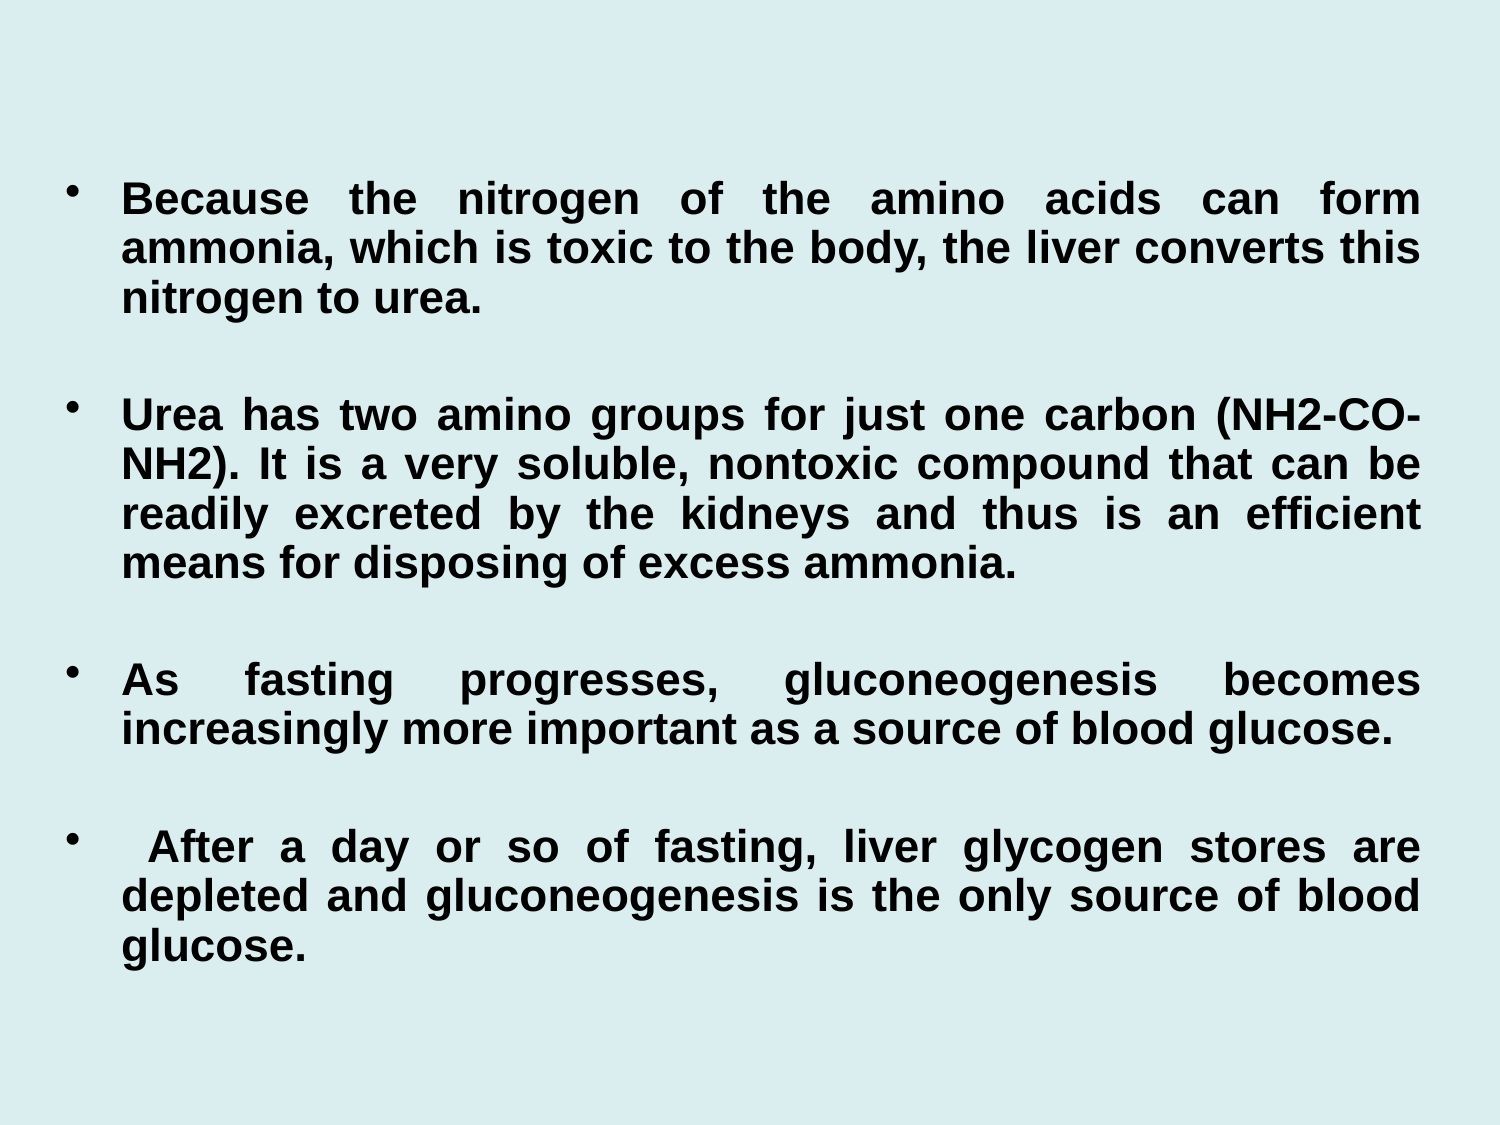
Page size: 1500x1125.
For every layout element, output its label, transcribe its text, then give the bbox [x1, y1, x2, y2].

list Because the nitrogen of the amino acids can form ammonia, which is toxic to the body, the liver converts this nitrogen to urea. Urea has two amino groups for just one carbon (NH2-CO-NH2). It is a very soluble, nontoxic compound that can be readily excreted by the kidneys and thus is an efficient means for disposing of excess ammonia. As fasting progresses, gluconeogenesis becomes increasingly more important as a source of blood glucose. After a day or so of fasting, liver glycogen stores are depleted and gluconeogenesis is the only source of blood glucose. [49, 49, 1438, 1101]
